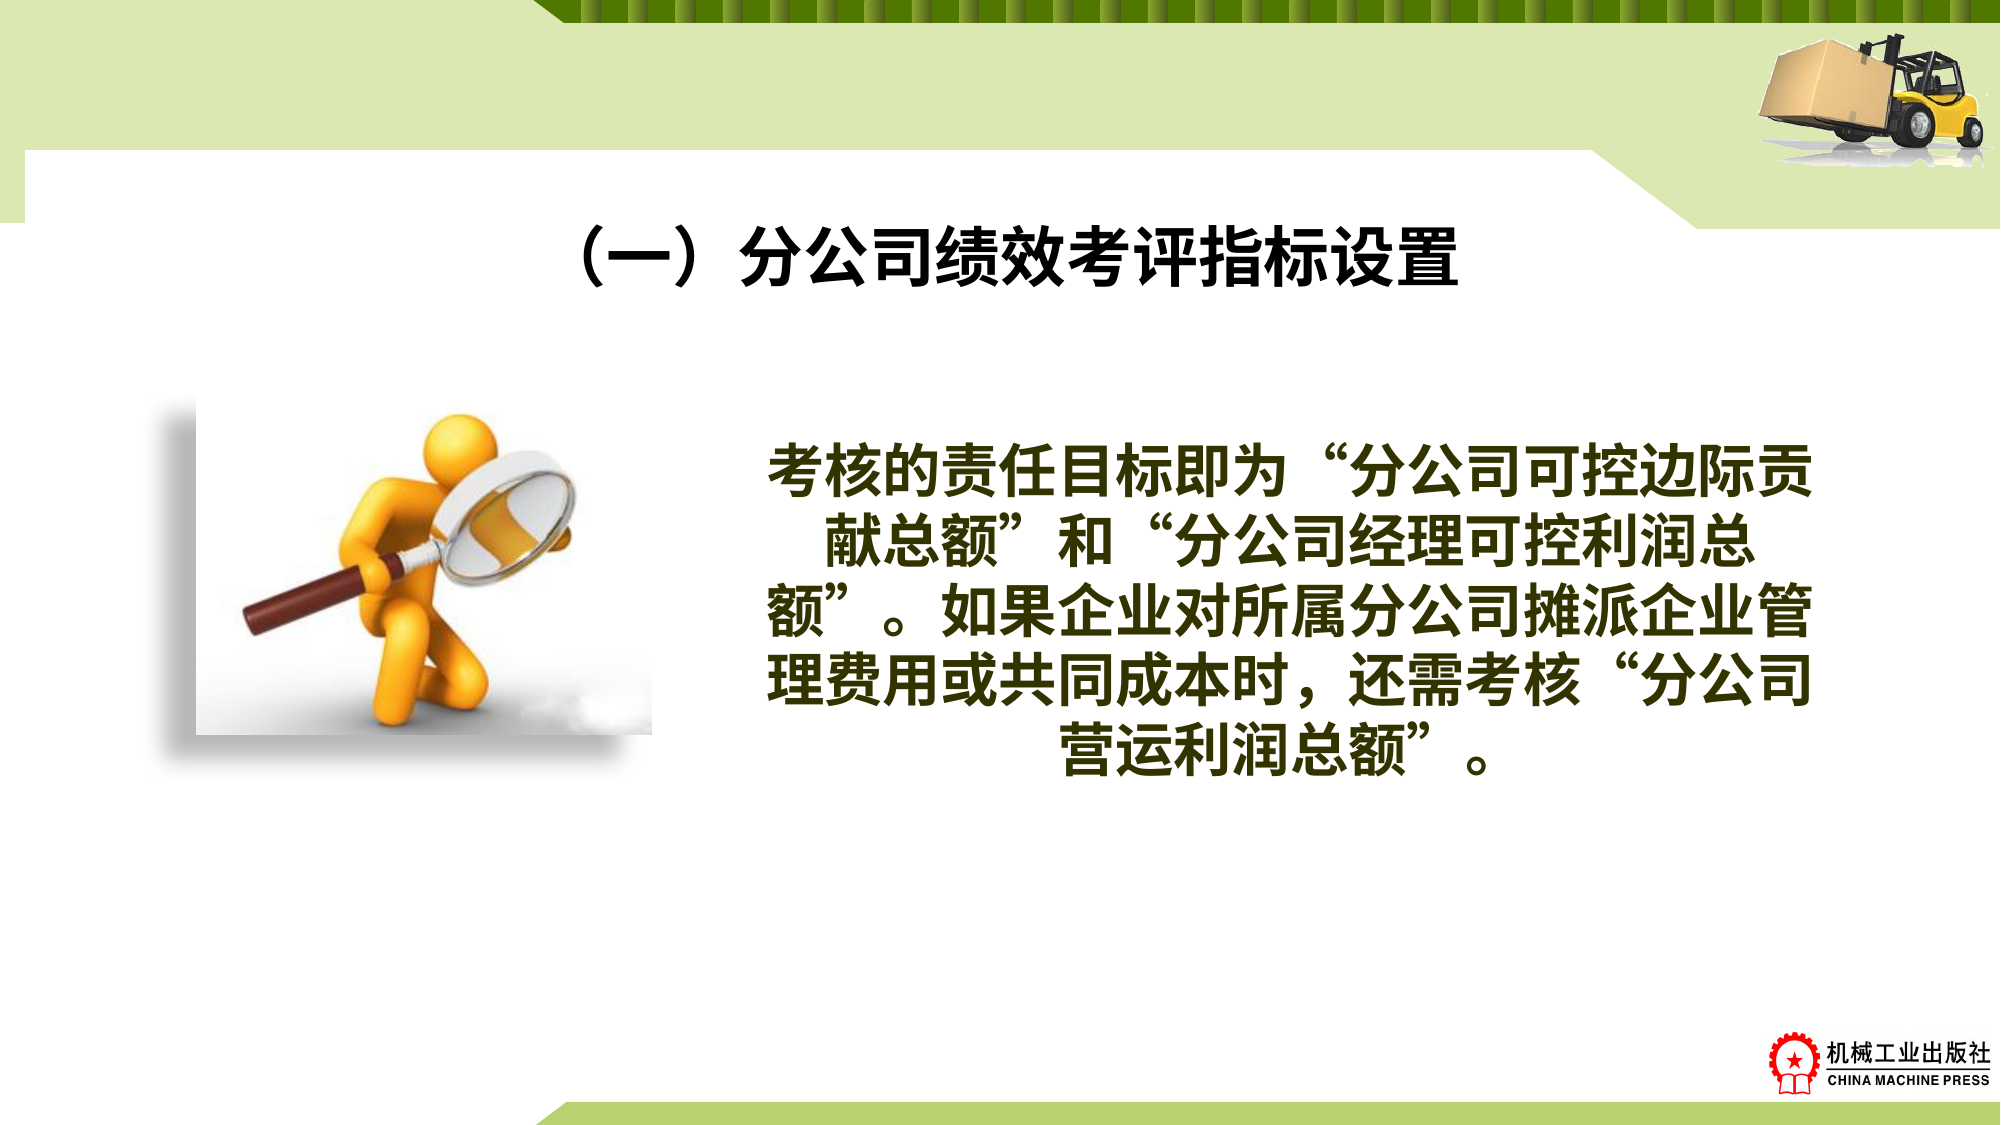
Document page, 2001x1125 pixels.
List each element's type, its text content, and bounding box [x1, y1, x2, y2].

list 考核的责任目标即为“分公司可控边际贡献总额”和“分公司经理可控利润总额”。如果企业对所属分公司摊派企业管理费用或共同成本时，还需考核“分公司营运利润总额”。 [739, 356, 1841, 1006]
picture [196, 390, 652, 735]
picture [1766, 1031, 1994, 1097]
picture [1740, 0, 2000, 183]
title （一）分公司绩效考评指标设置 [161, 208, 1841, 303]
